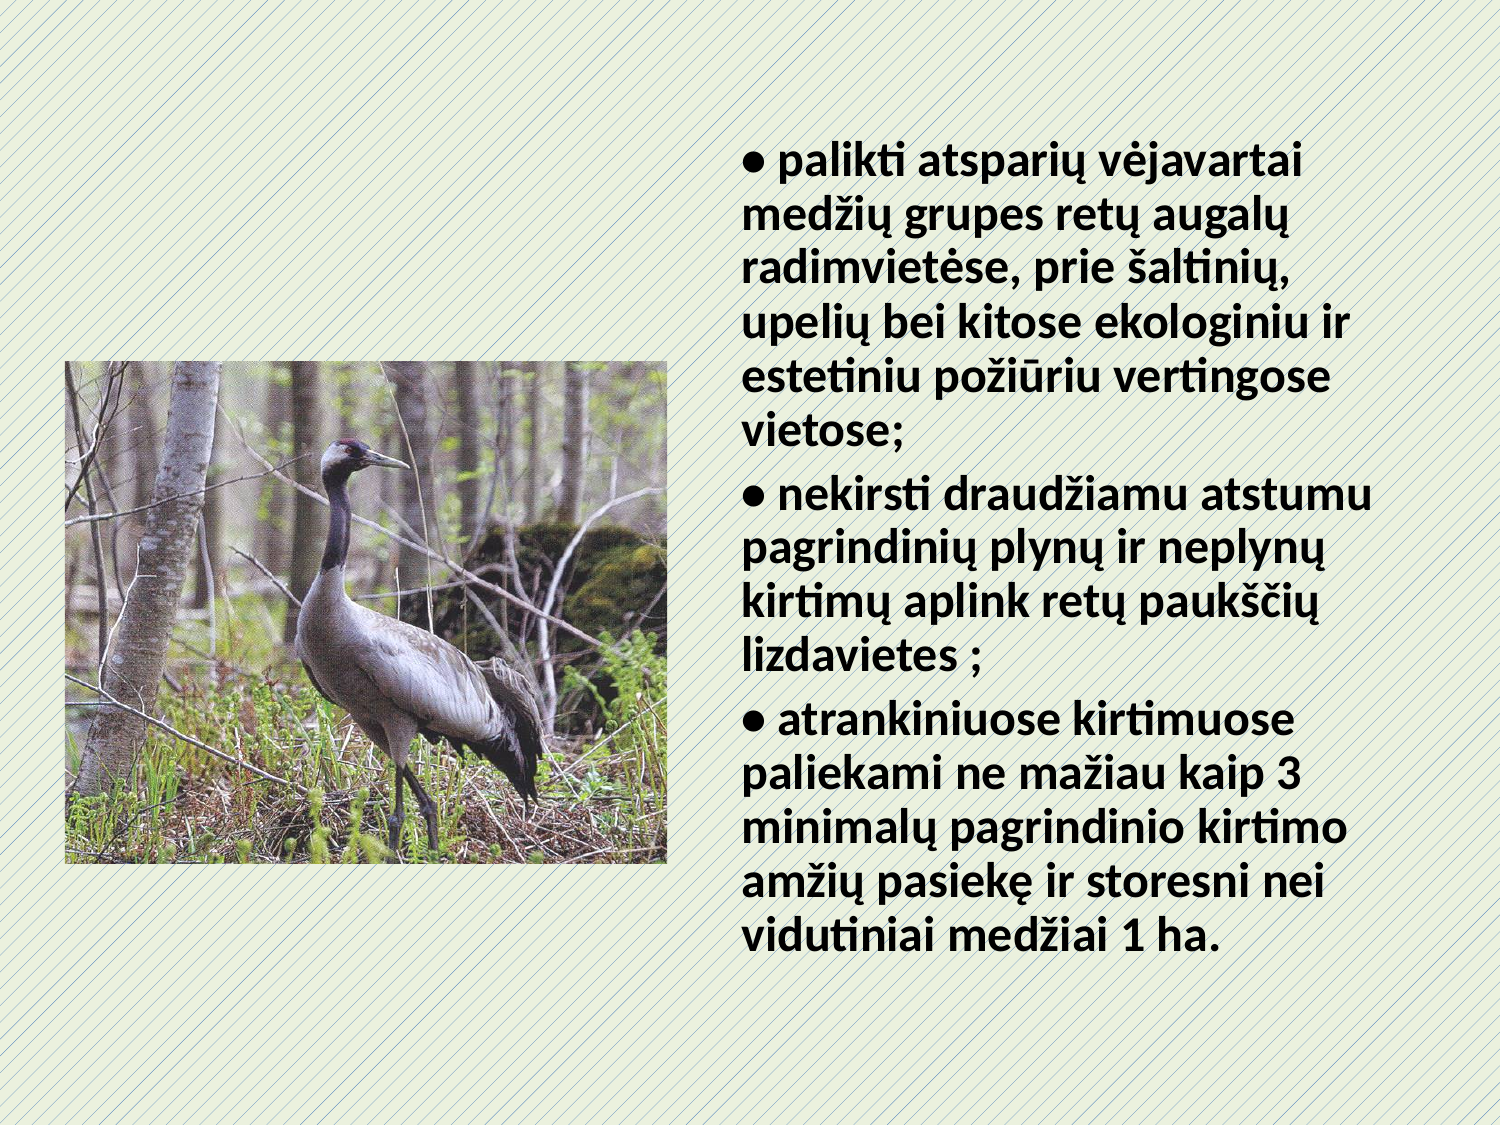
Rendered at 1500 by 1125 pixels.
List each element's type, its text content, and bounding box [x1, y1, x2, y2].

list • palikti atsparių vėjavartai medžių grupes retų augalų radimvietėse, prie šaltinių, upelių bei kitose ekologiniu ir estetiniu požiūriu vertingose vietose; • nekirsti draudžiamu atstumu pagrindinių plynų ir neplynų kirtimų aplink retų paukščių lizdavietes ; • atrankiniuose kirtimuose paliekami ne mažiau kaip 3 minimalų pagrindinio kirtimo amžių pasiekę ir storesni nei vidutiniai medžiai 1 ha. [726, 125, 1424, 1000]
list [64, 361, 668, 865]
